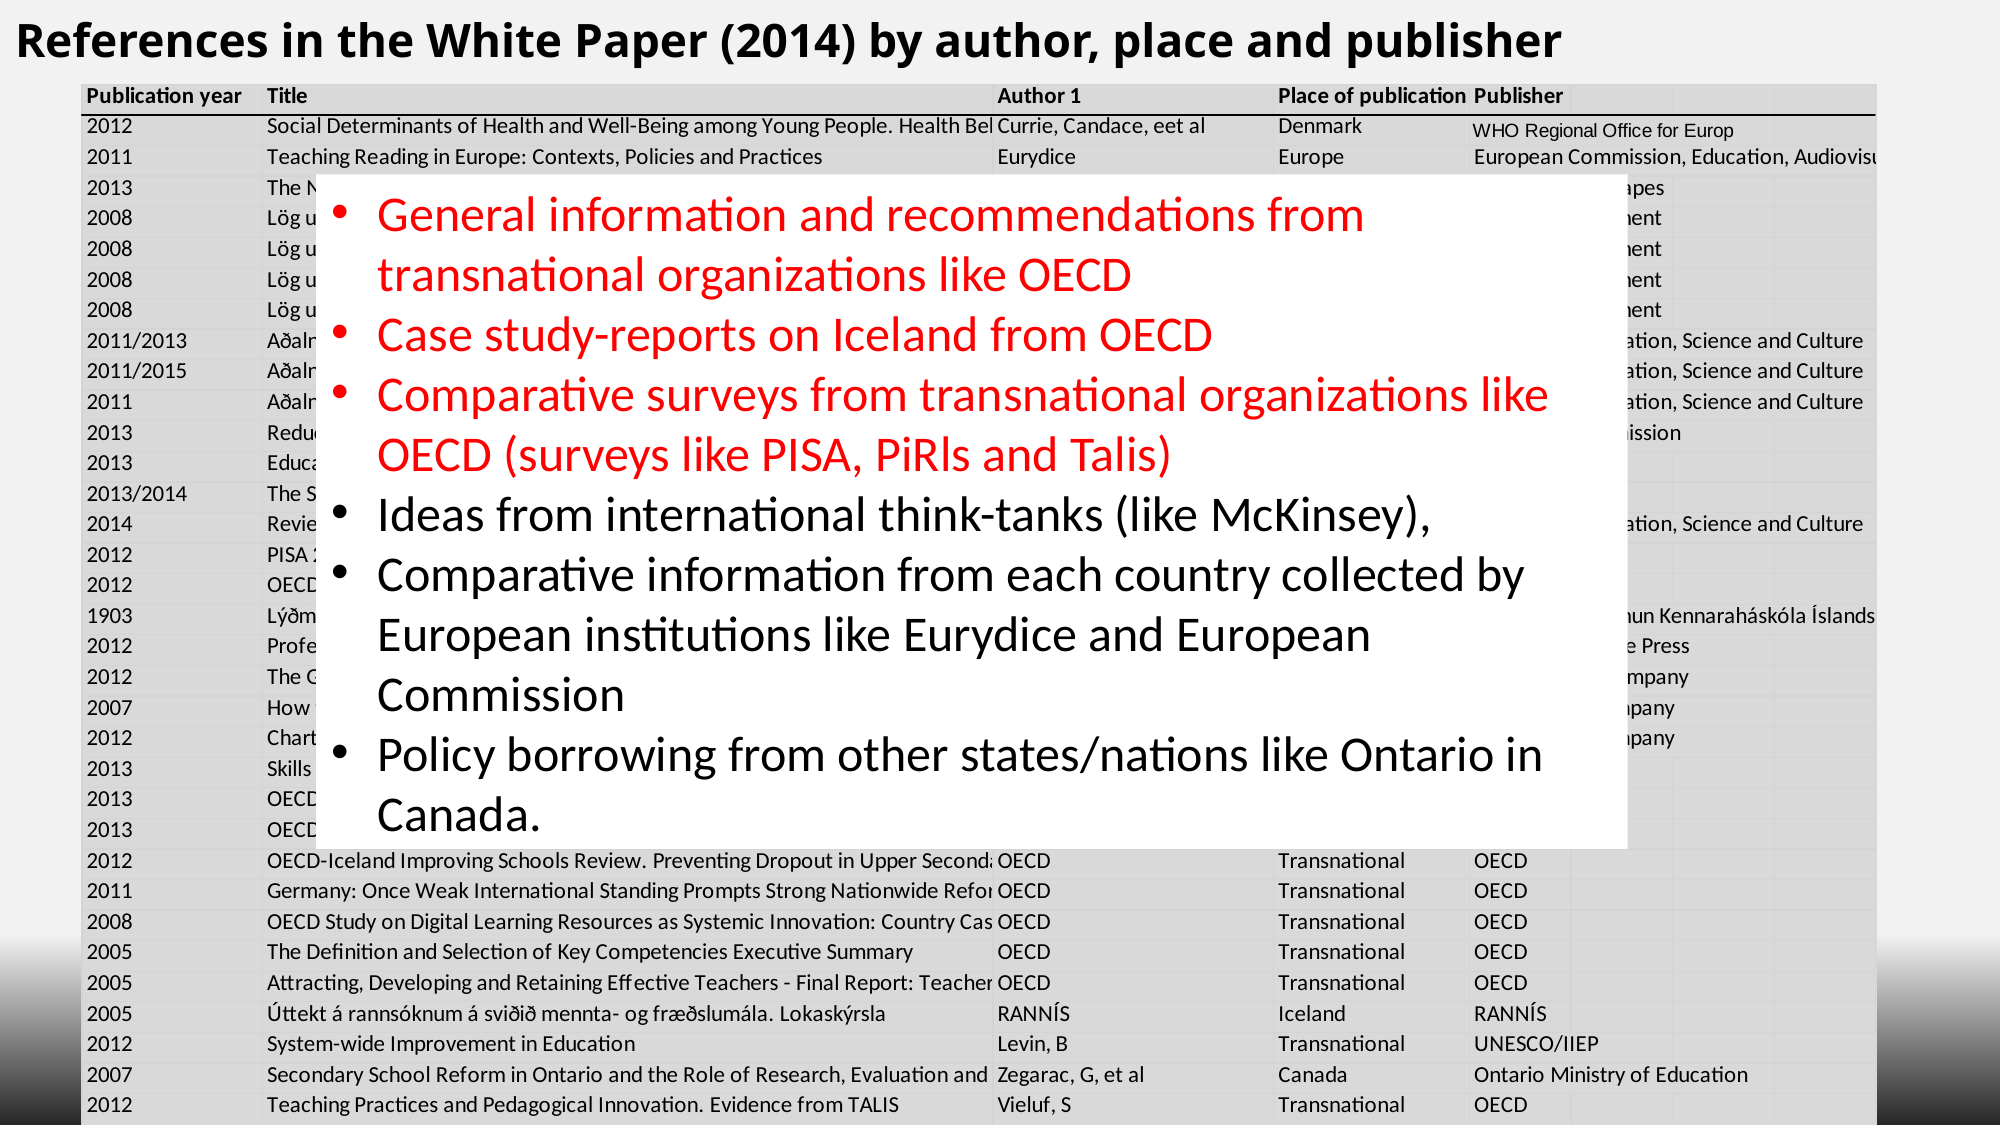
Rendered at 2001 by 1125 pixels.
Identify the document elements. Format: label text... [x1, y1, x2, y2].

picture [81, 83, 1877, 1125]
title References in the White Paper (2014) by author, place and publisher [0, 0, 1725, 85]
